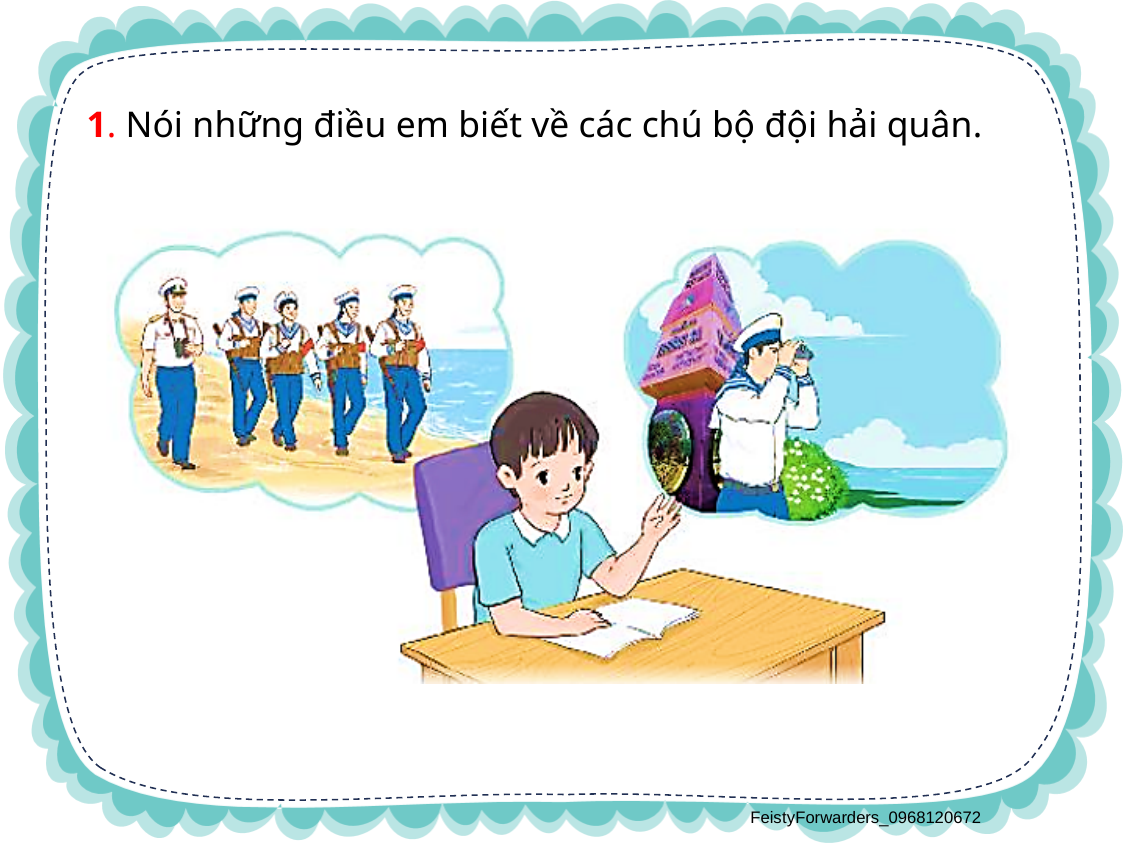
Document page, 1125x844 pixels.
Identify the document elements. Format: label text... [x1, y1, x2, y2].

picture [0, 0, 1125, 844]
text_box 1. Nói những điều em biết về các chú bộ đội hải quân. [71, 94, 1054, 152]
